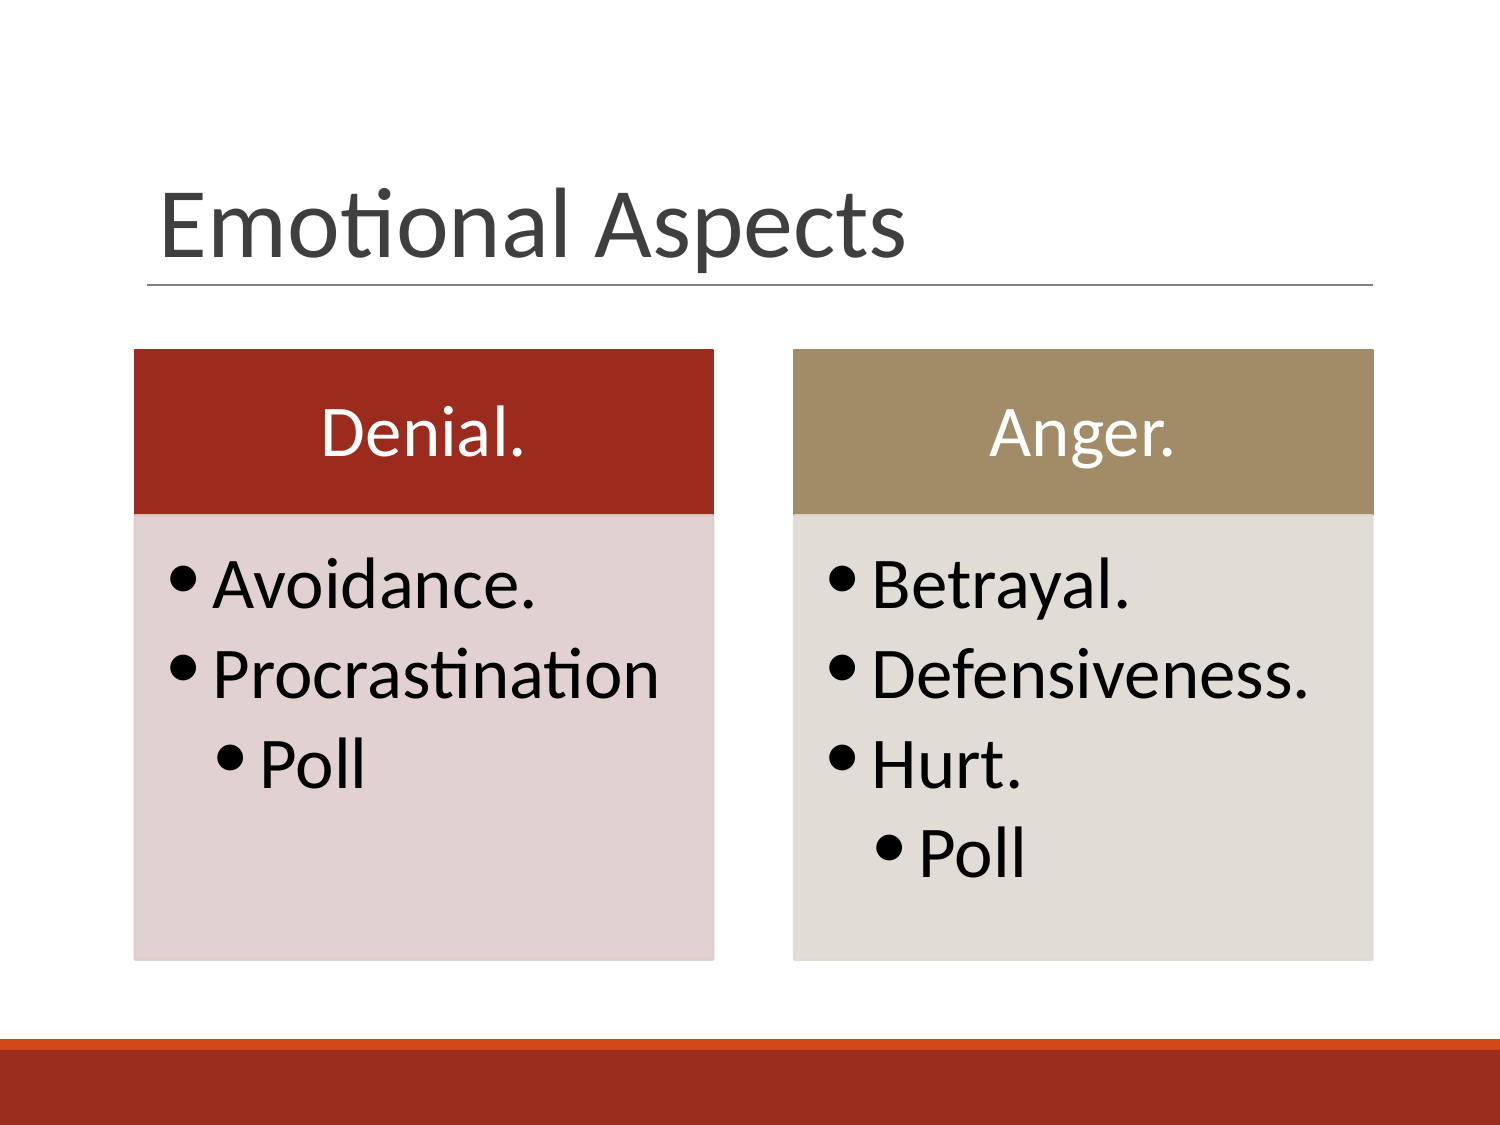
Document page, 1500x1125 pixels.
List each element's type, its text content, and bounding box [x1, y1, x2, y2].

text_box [134, 349, 1373, 960]
title Emotional Aspects [135, 47, 1373, 285]
